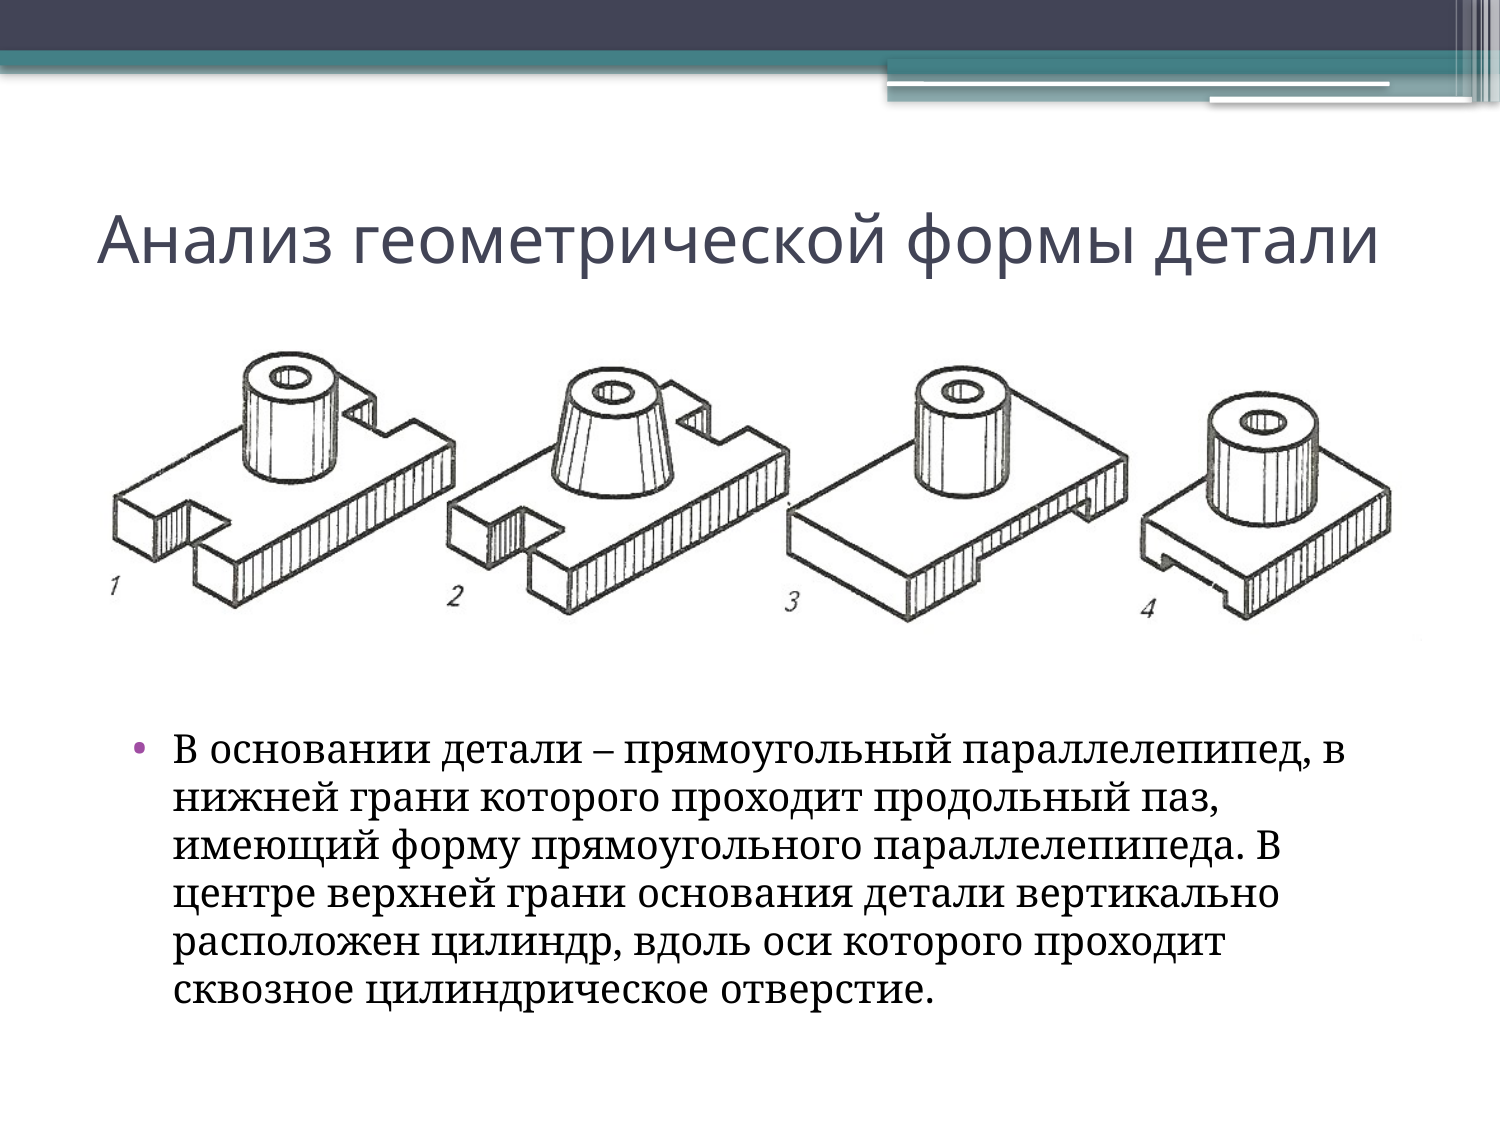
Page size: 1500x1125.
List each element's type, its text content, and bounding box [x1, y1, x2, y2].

list В основании детали – прямоугольный параллелепипед, в нижней грани которого проходит продольный паз, имеющий форму прямоугольного параллелепипеда. В центре верхней грани основания детали вертикально расположен цилиндр, вдоль оси которого проходит сквозное цилиндрическое отверстие. [100, 716, 1425, 1022]
title Анализ геометрической формы детали [64, 149, 1415, 324]
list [100, 349, 1422, 641]
